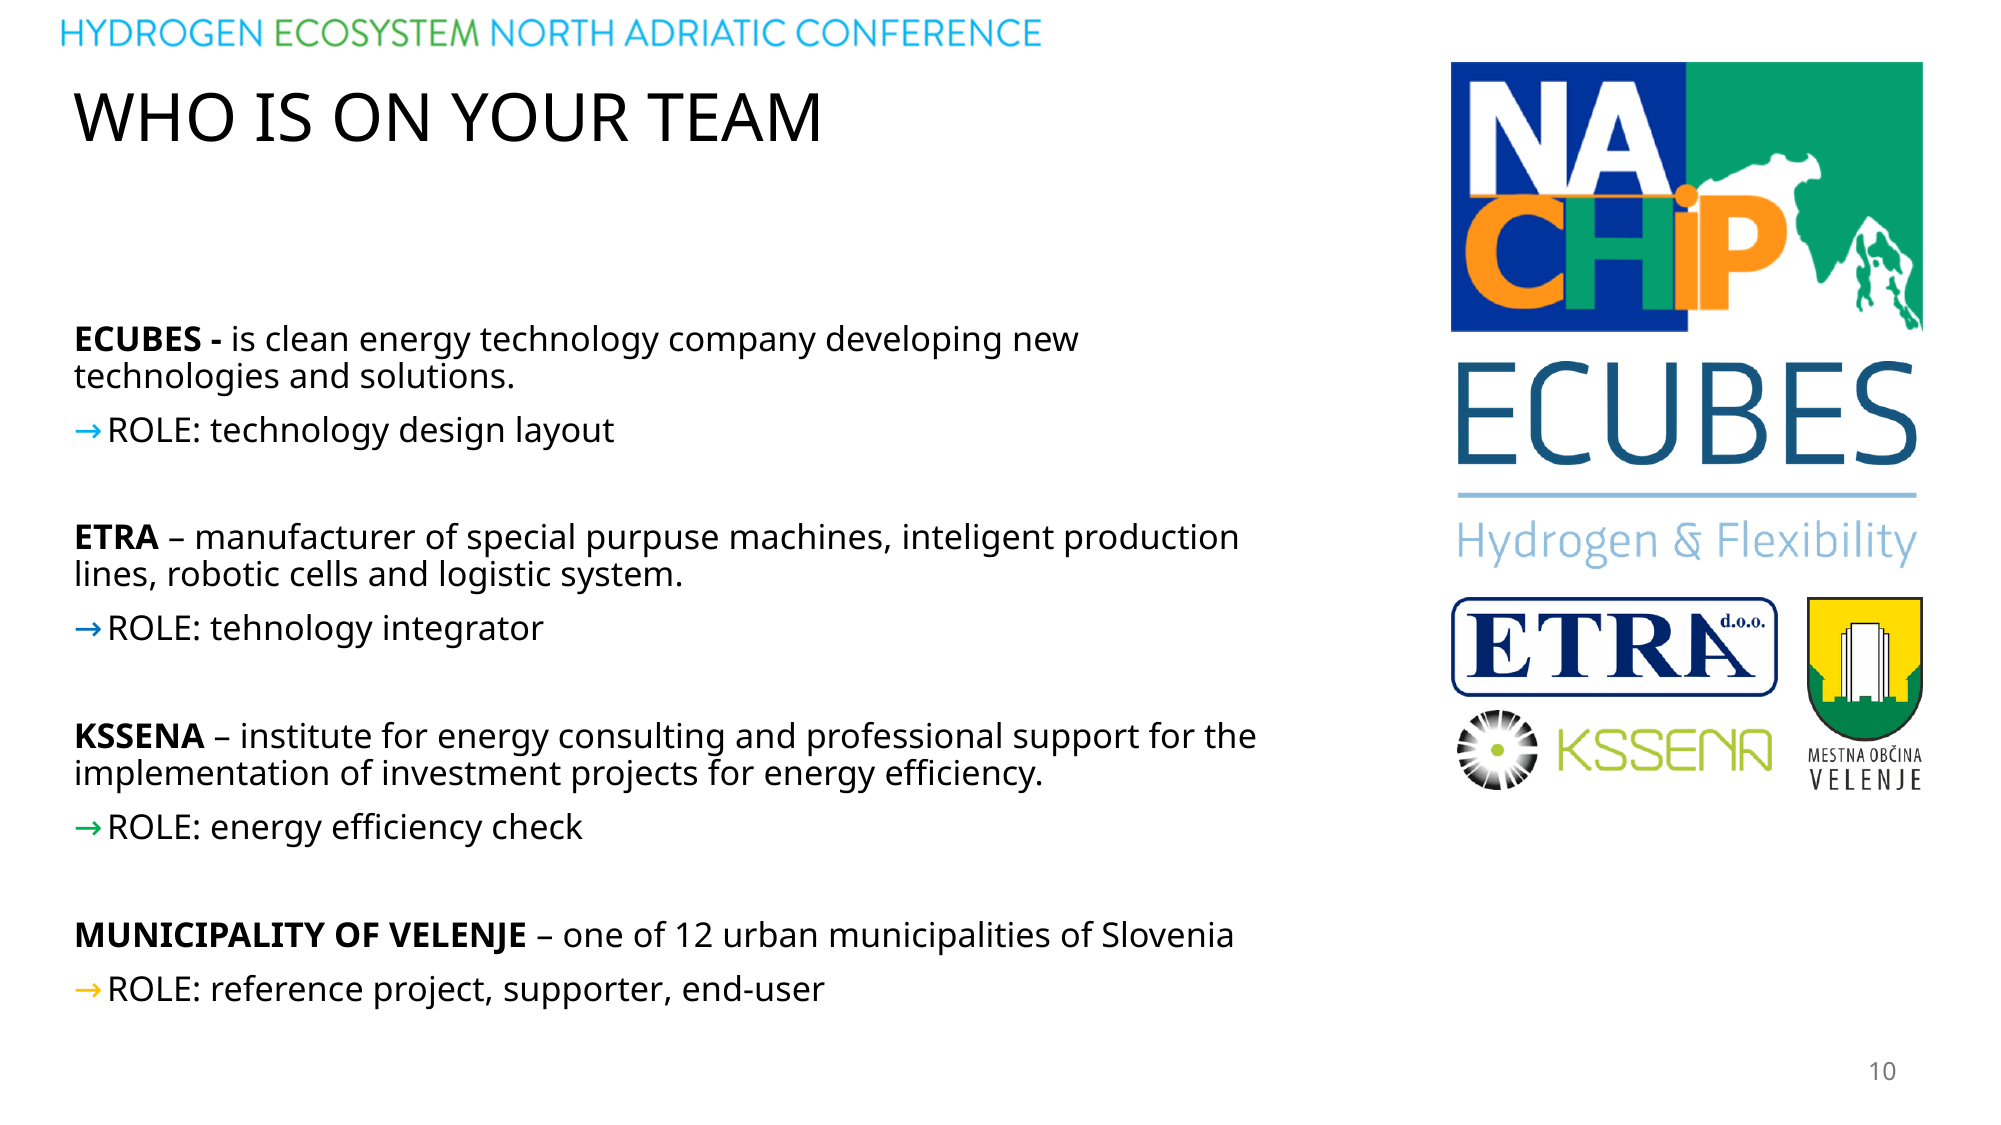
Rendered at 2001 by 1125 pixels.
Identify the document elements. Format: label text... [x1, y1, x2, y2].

picture [1450, 60, 1924, 793]
list ECUBES - is clean energy technology company developing new technologies and solutions. ROLE: technology design layout ETRA – manufacturer of special purpuse machines, inteligent production lines, robotic cells and logistic system. ROLE: tehnology integrator KSSENA – institute for energy consulting and professional support for the implementation of investment projects for energy efficiency. ROLE: energy efficiency check MUNICIPALITY OF VELENJE – one of 12 urban municipalities of Slovenia ROLE: reference project, supporter, end-user [58, 314, 1301, 1029]
picture [50, 8, 1052, 60]
slide_number 10 [1461, 1042, 1912, 1103]
title WHO IS ON YOUR TEAM [58, 11, 1837, 229]
